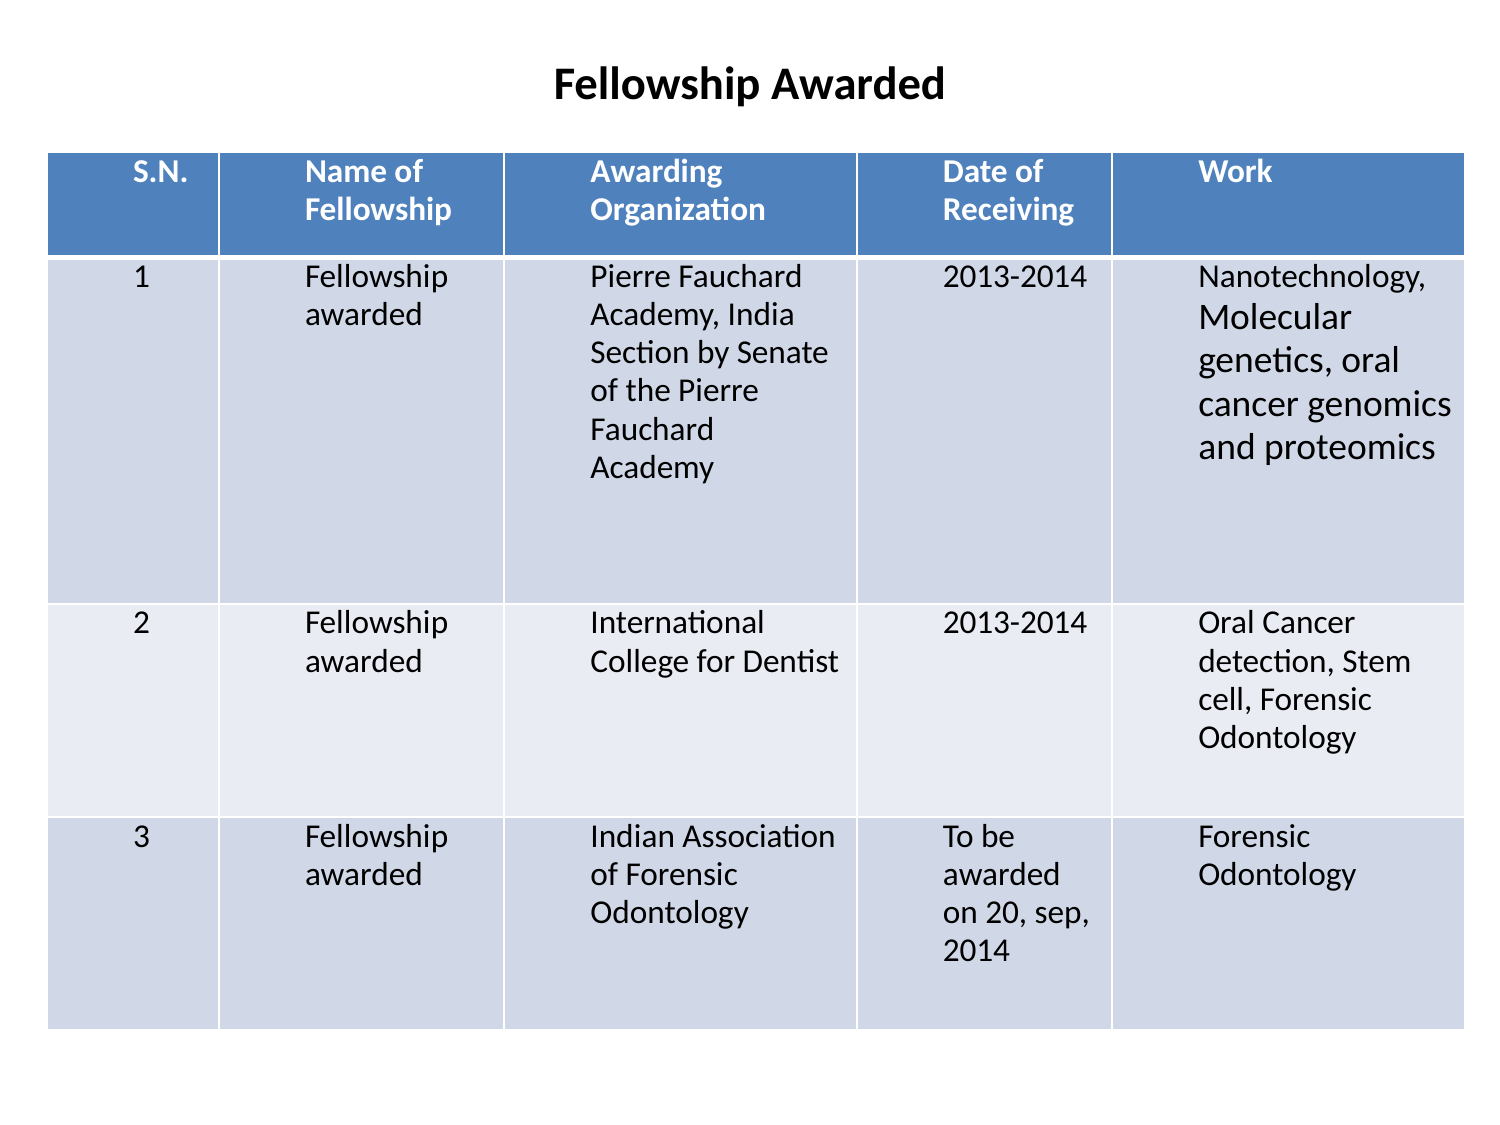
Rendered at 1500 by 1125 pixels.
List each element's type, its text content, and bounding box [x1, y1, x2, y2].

table_header Date of Receiving [858, 153, 1111, 255]
table_cell Fellowship awarded [220, 260, 503, 603]
table_cell 2 [48, 605, 218, 816]
title Fellowship Awarded [75, 45, 1425, 118]
table_cell Forensic Odontology [1113, 818, 1464, 1029]
table_cell To be awarded on 20, sep, 2014 [858, 818, 1111, 1029]
table_header Name of Fellowship [220, 153, 503, 255]
table_header Awarding Organization [505, 153, 856, 255]
table_cell 3 [48, 818, 218, 1029]
table_cell 1 [48, 260, 218, 603]
table_cell Oral Cancer detection, Stem cell, Forensic Odontology [1113, 605, 1464, 816]
table_header Work [1113, 153, 1464, 255]
table_cell Fellowship awarded [220, 818, 503, 1029]
table_header S.N. [48, 153, 218, 255]
table_cell Pierre Fauchard Academy, India Section by Senate of the Pierre Fauchard Academy [505, 260, 856, 603]
table_cell Indian Association of Forensic Odontology [505, 818, 856, 1029]
table_cell Nanotechnology, Molecular genetics, oral cancer genomics and proteomics [1113, 260, 1464, 603]
table_cell International College for Dentist [505, 605, 856, 816]
table_cell Fellowship awarded [220, 605, 503, 816]
table_cell 2013-2014 [858, 260, 1111, 603]
table_cell 2013-2014 [858, 605, 1111, 816]
